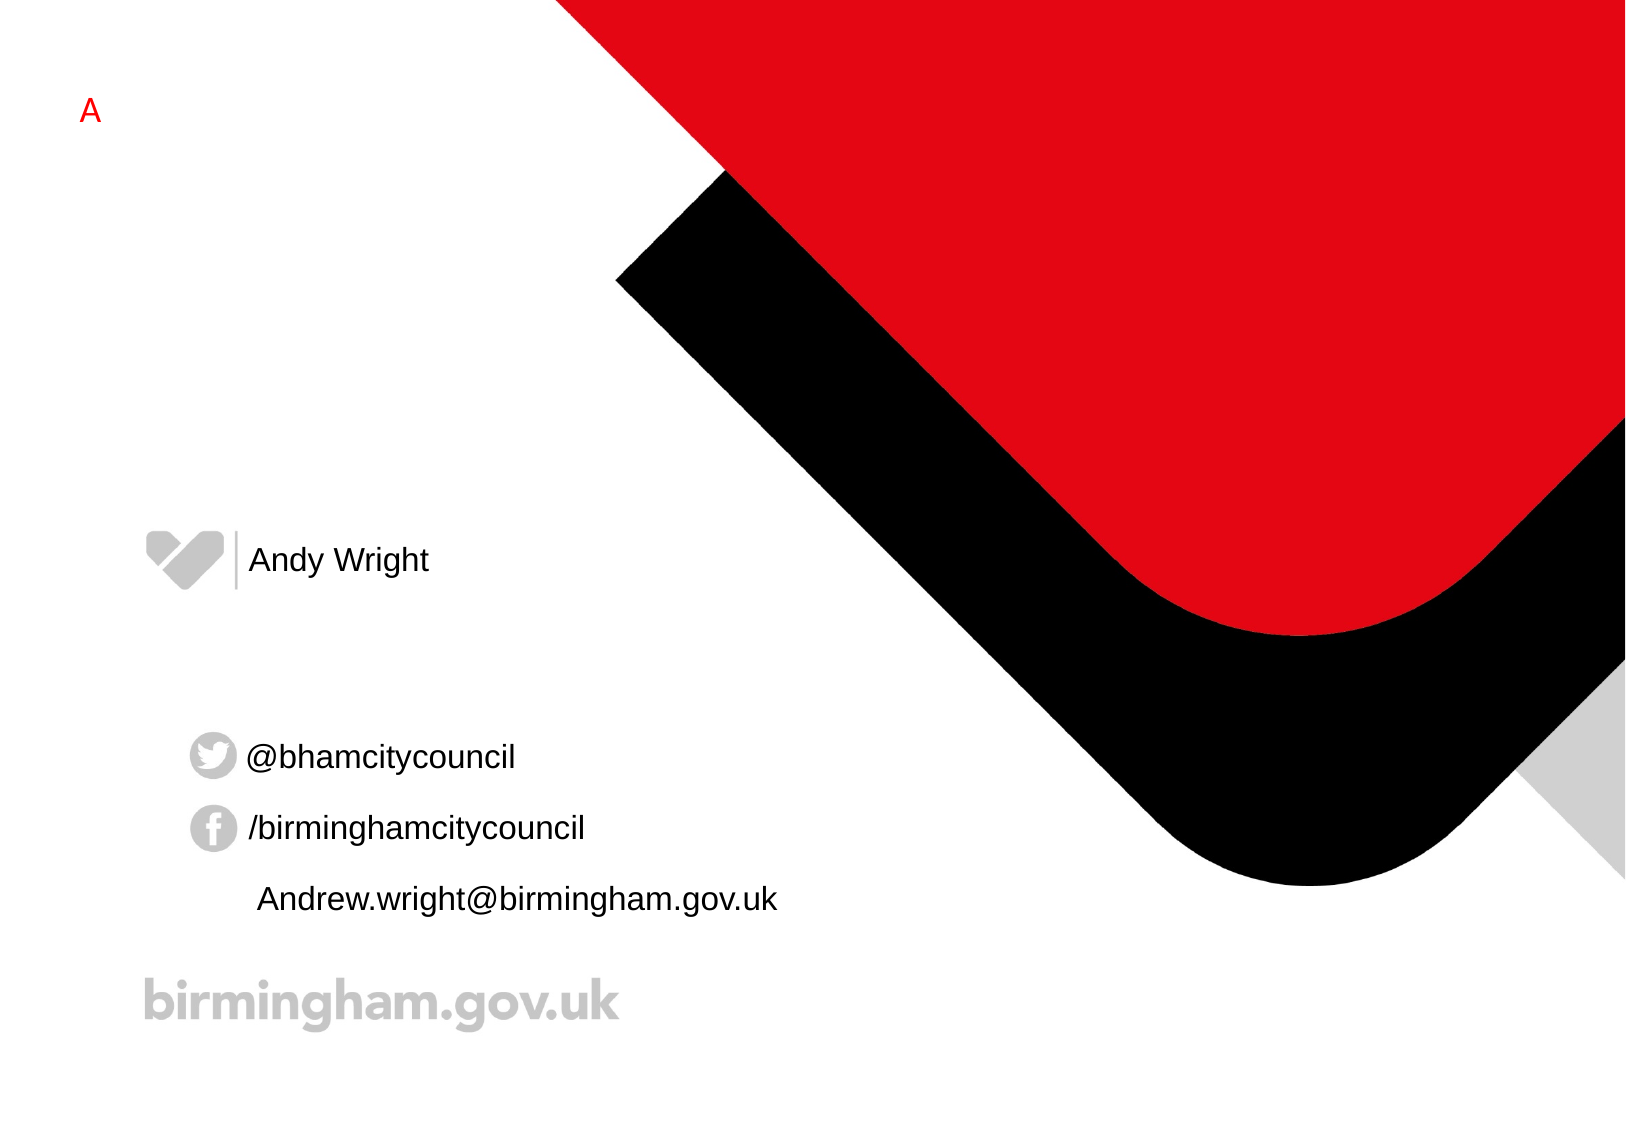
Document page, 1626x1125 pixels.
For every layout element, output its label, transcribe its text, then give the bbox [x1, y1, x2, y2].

text_box Andrew.wright@birmingham.gov.uk [242, 869, 998, 925]
text_box A [64, 78, 443, 138]
text_box Andy Wright [233, 530, 837, 586]
picture [36, 0, 1626, 1125]
text_box @bhamcitycouncil [239, 727, 609, 783]
text_box /birminghamcitycouncil [233, 798, 612, 854]
